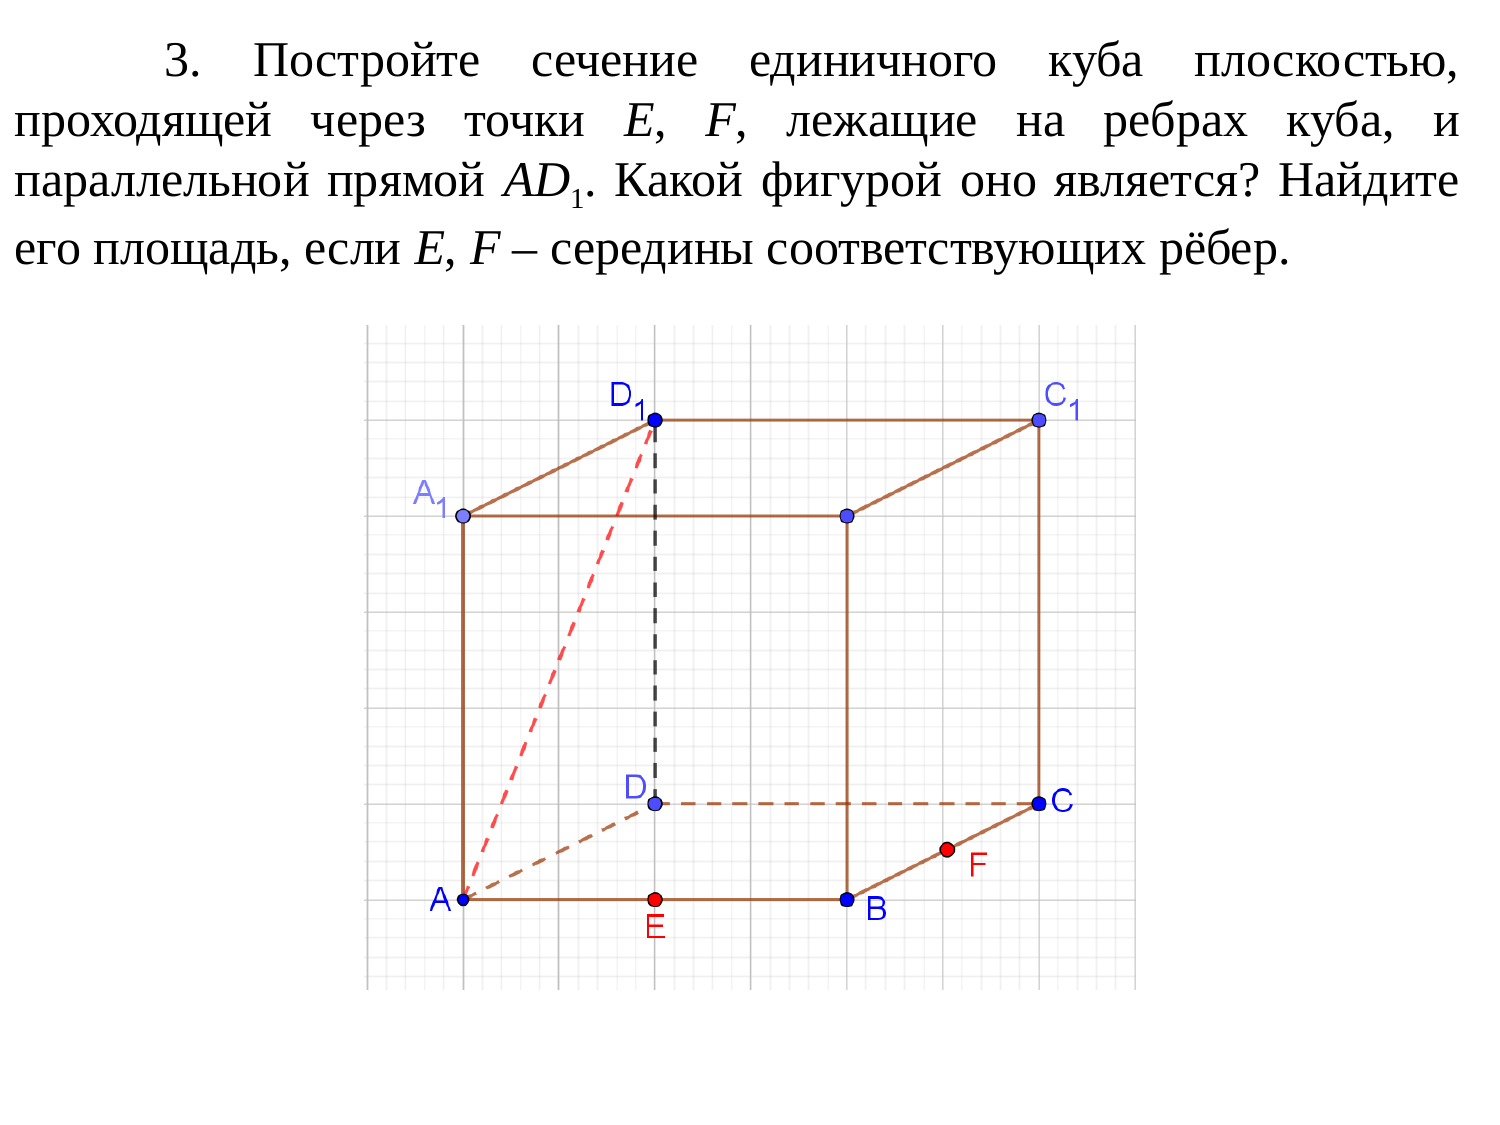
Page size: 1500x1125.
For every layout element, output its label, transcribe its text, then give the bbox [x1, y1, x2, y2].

text_box 3. Постройте сечение единичного куба плоскостью, проходящей через точки E, F, лежащие на ребрах куба, и параллельной прямой AD1. Какой фигурой оно является? Найдите его площадь, если E, F – середины соответствующих рёбер. [0, 19, 1475, 283]
picture [364, 325, 1136, 990]
